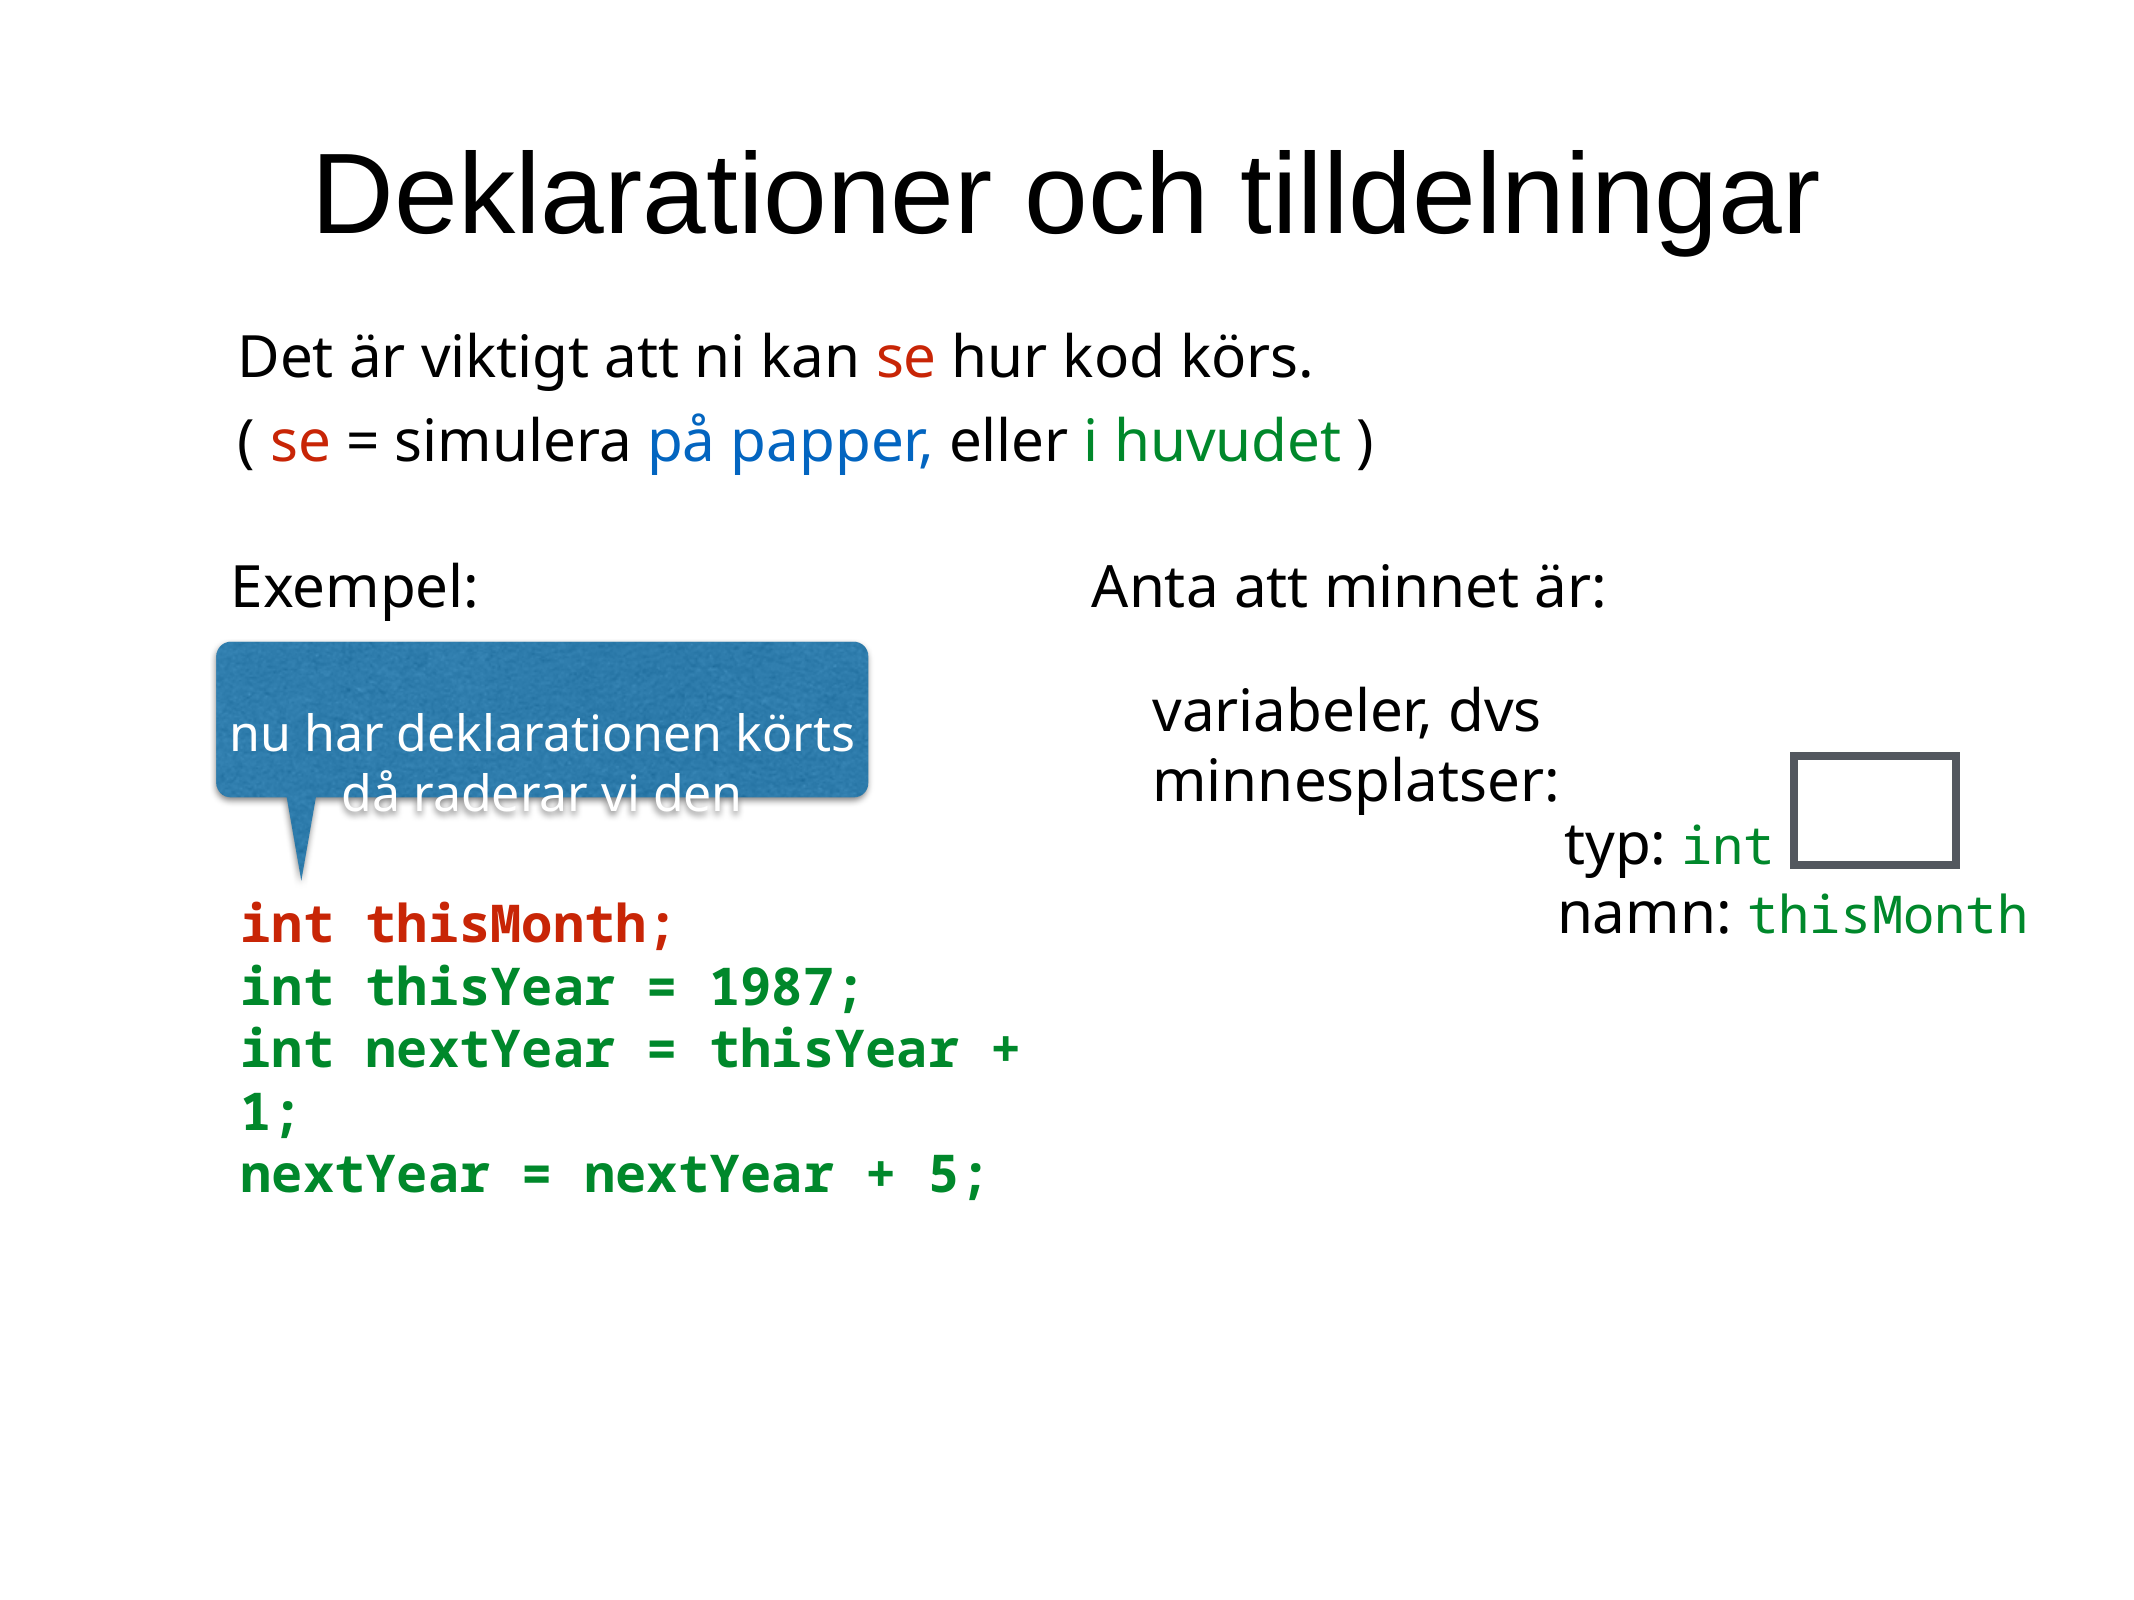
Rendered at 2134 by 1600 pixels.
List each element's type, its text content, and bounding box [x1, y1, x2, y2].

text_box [1556, 755, 2134, 959]
text_box int thisMonth; int thisYear = 1987; int nextYear = thisYear + 1; nextYear = nextYear + 5; [240, 890, 1099, 1203]
text_box ( se = simulera på papper, eller i huvudet ) [237, 402, 1729, 473]
text_box Anta att minnet är: [1091, 548, 2134, 619]
text_box Det är viktigt att ni kan se hur kod körs. [237, 319, 1729, 390]
text_box nu har deklarationen körts då raderar vi den [216, 641, 869, 881]
text_box Exempel: [230, 548, 854, 619]
text_box variabeler, dvs minnesplatser: [1152, 673, 1683, 814]
text_box Deklarationer och tilldelningar [10, 10, 2123, 365]
